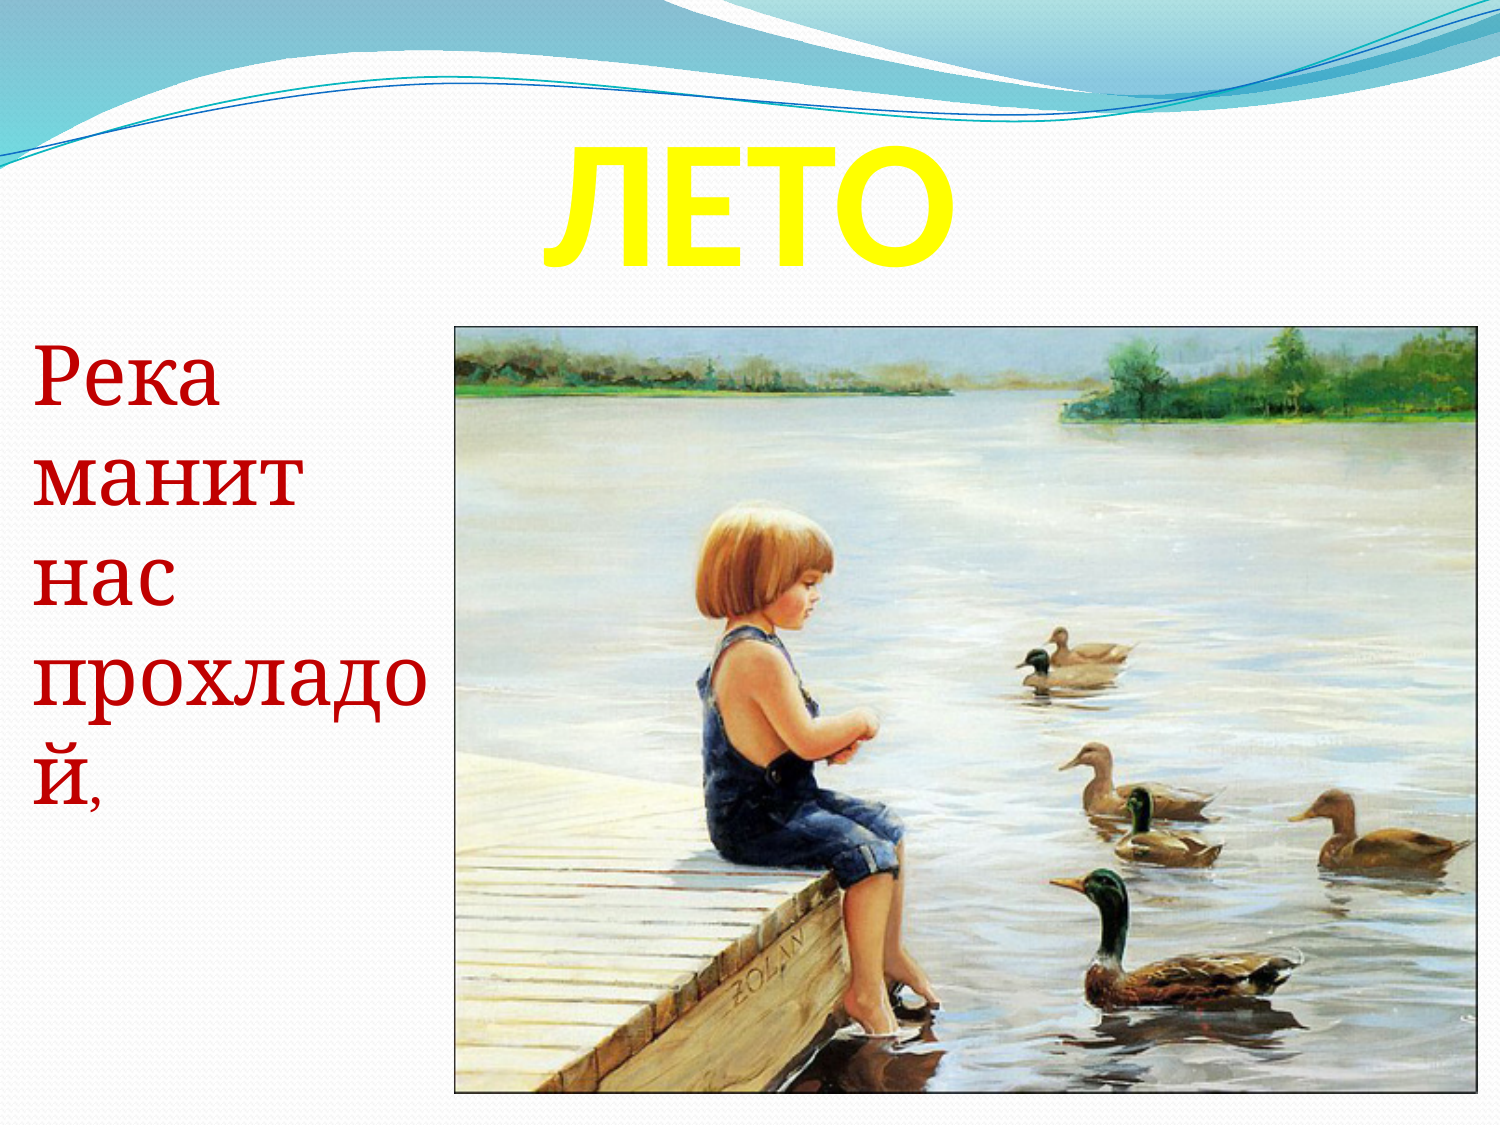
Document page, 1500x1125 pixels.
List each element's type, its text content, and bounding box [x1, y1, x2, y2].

list Река манит нас прохладой, [17, 314, 467, 1042]
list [454, 326, 1478, 1095]
title лето [75, 115, 1425, 303]
